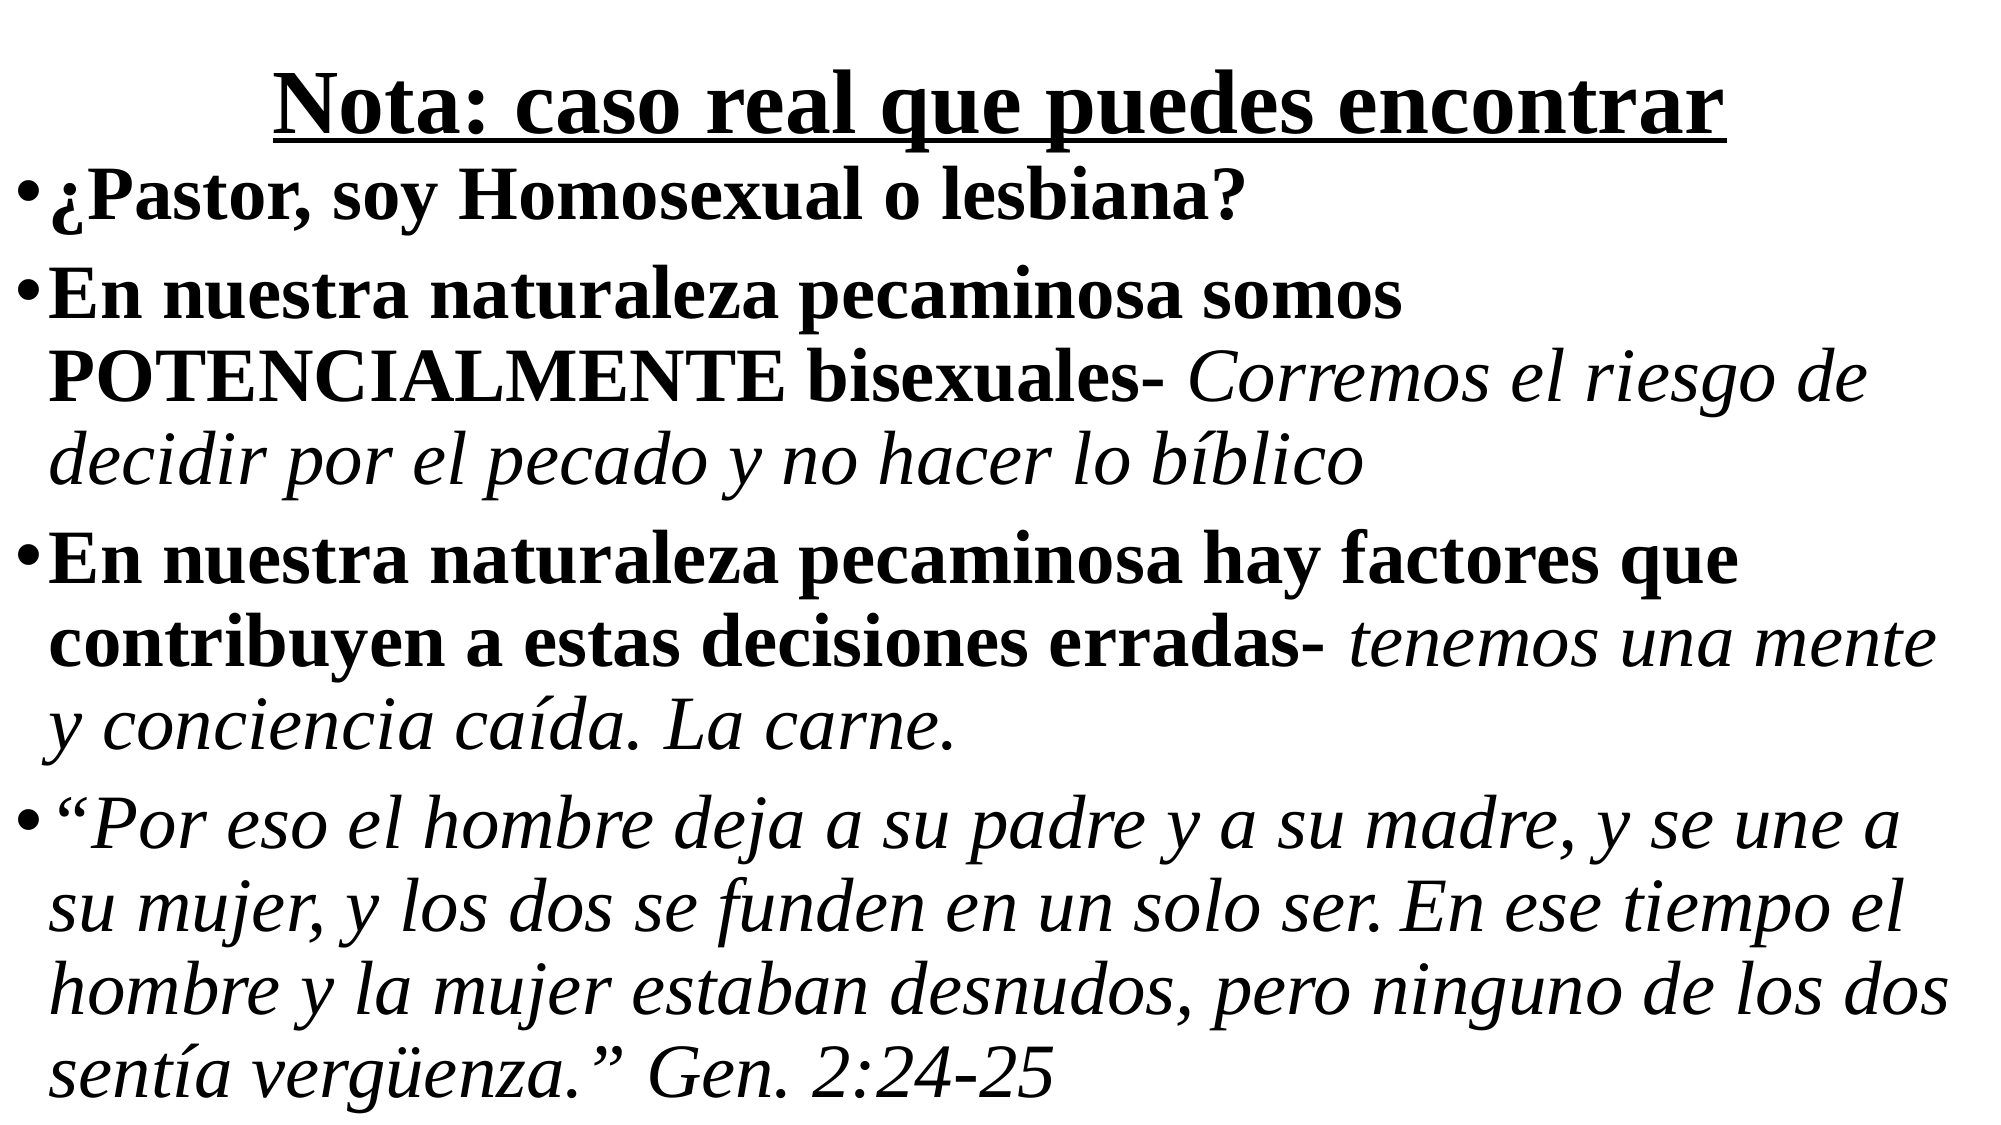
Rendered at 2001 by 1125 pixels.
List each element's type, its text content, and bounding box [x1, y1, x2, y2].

title Nota: caso real que puedes encontrar [0, 26, 2000, 145]
list ¿Pastor, soy Homosexual o lesbiana? En nuestra naturaleza pecaminosa somos POTENCIALMENTE bisexuales- Corremos el riesgo de decidir por el pecado y no hacer lo bíblico En nuestra naturaleza pecaminosa hay factores que contribuyen a estas decisiones erradas- tenemos una mente y conciencia caída. La carne. “Por eso el hombre deja a su padre y a su madre, y se une a su mujer, y los dos se funden en un solo ser. En ese tiempo el hombre y la mujer estaban desnudos, pero ninguno de los dos sentía vergüenza.” Gen. 2:24-25 [0, 145, 2000, 1125]
